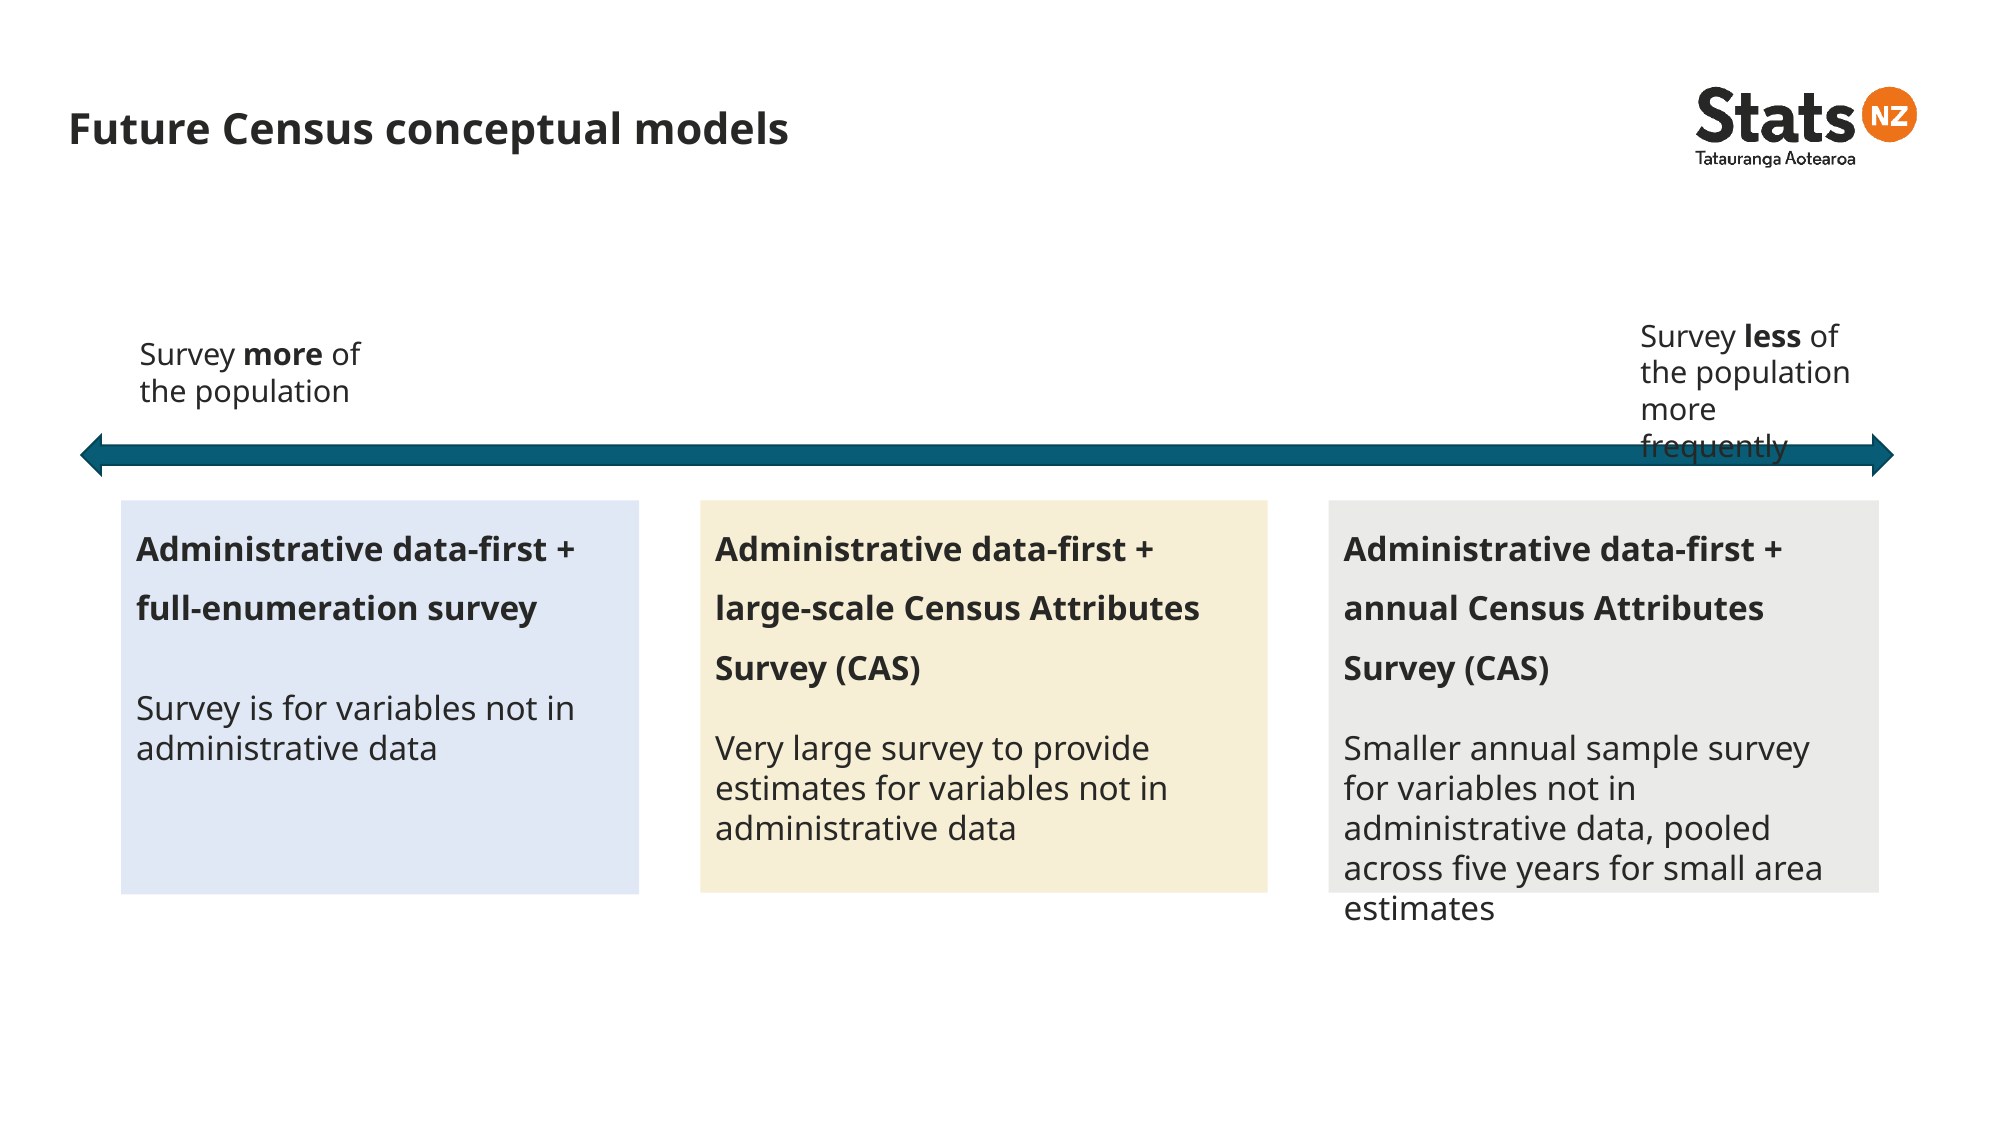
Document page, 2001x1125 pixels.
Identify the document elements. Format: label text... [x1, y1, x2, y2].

text_box Administrative data-first + annual Census Attributes Survey (CAS) Smaller annual sample survey for variables not in administrative data, pooled across five years for small area estimates [1328, 500, 1879, 893]
text_box [79, 433, 1625, 478]
text_box Future Census conceptual models [52, 94, 1714, 162]
text_box Survey more of the population [124, 327, 378, 416]
text_box [1872, 440, 1895, 478]
picture [1695, 86, 1917, 168]
text_box Administrative data-first + large-scale Census Attributes Survey (CAS) Very large survey to provide estimates for variables not in administrative data [700, 500, 1268, 893]
text_box Administrative data-first + full-enumeration survey Survey is for variables not in administrative data [121, 500, 640, 895]
text_box Survey less of the population more frequently [1625, 309, 1879, 471]
